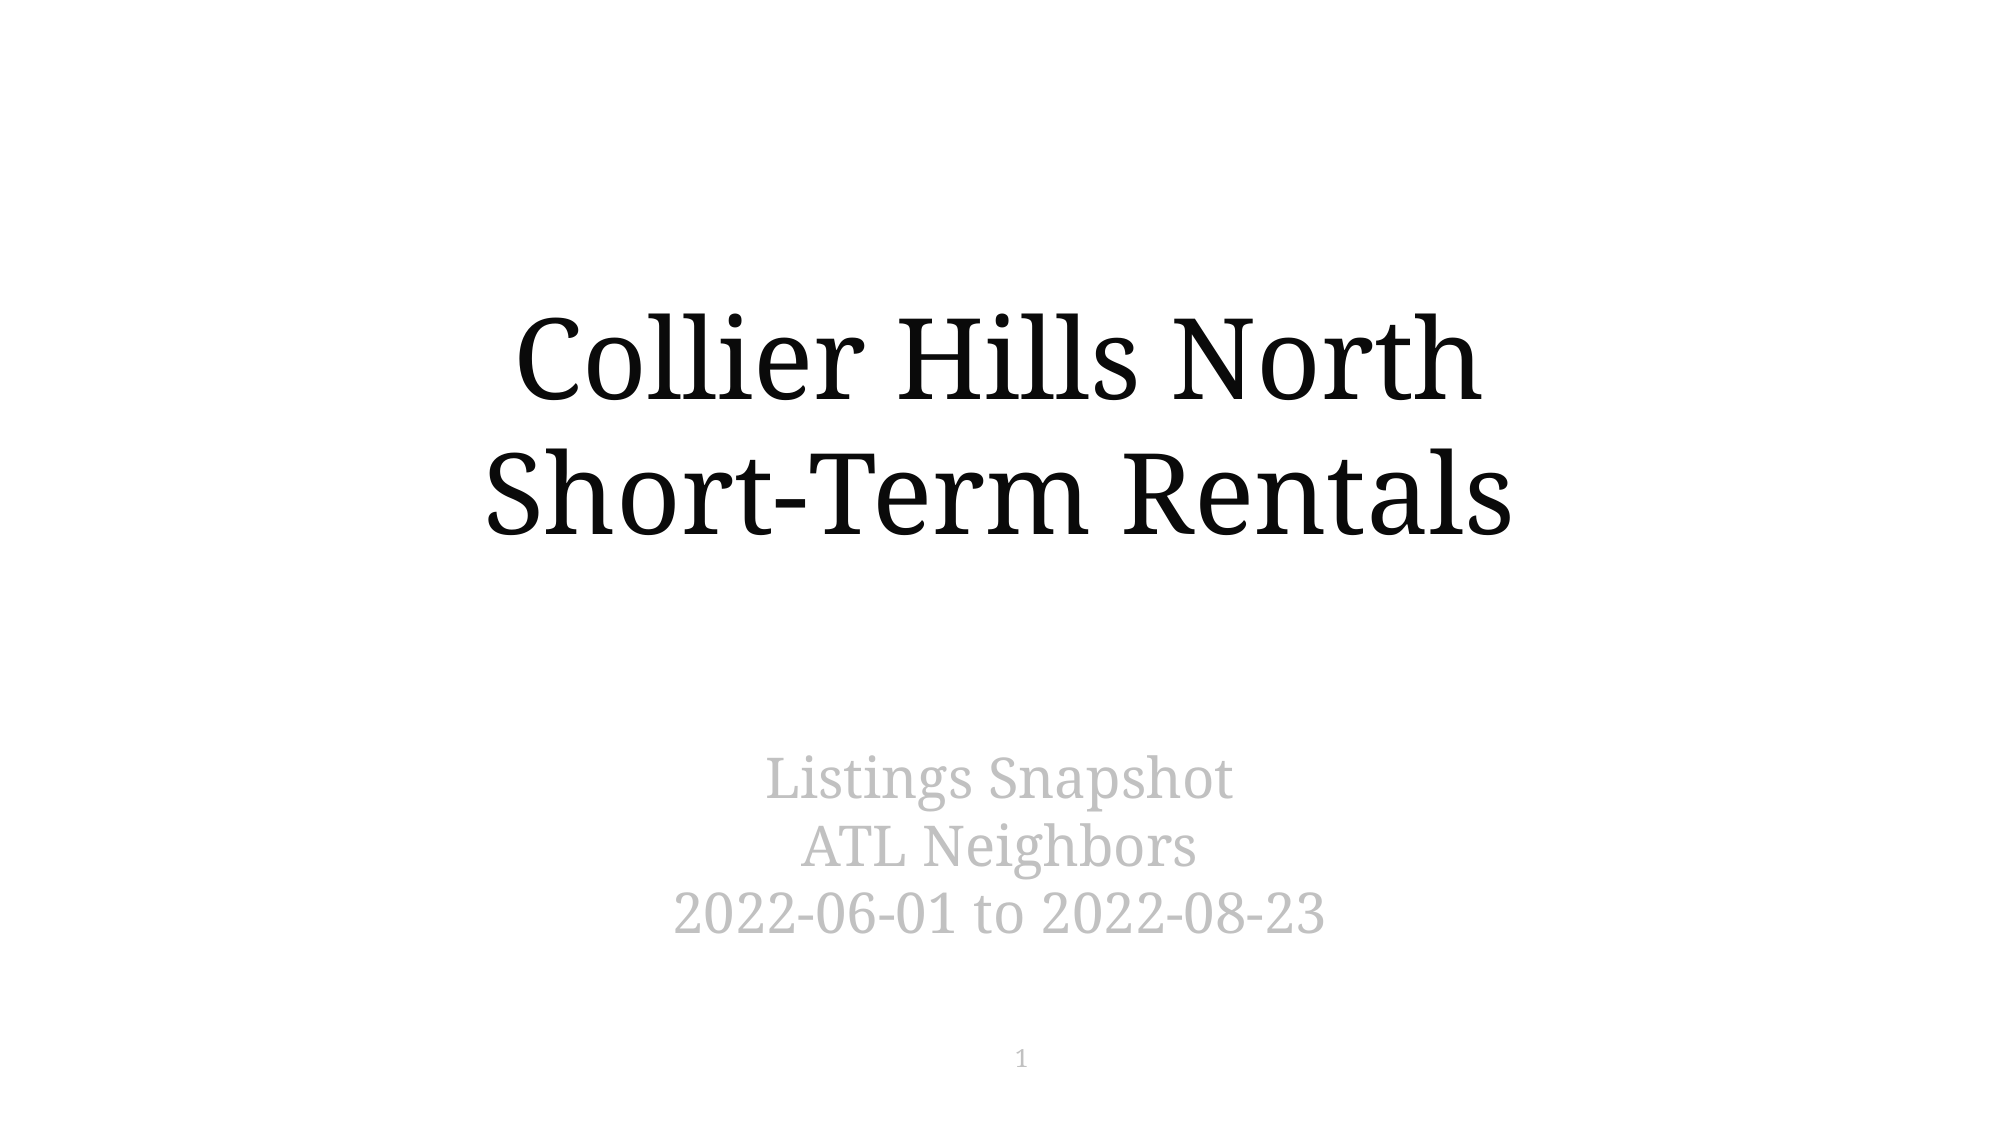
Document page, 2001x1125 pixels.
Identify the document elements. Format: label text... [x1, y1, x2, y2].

slide_number 1 [999, 1035, 1132, 1085]
